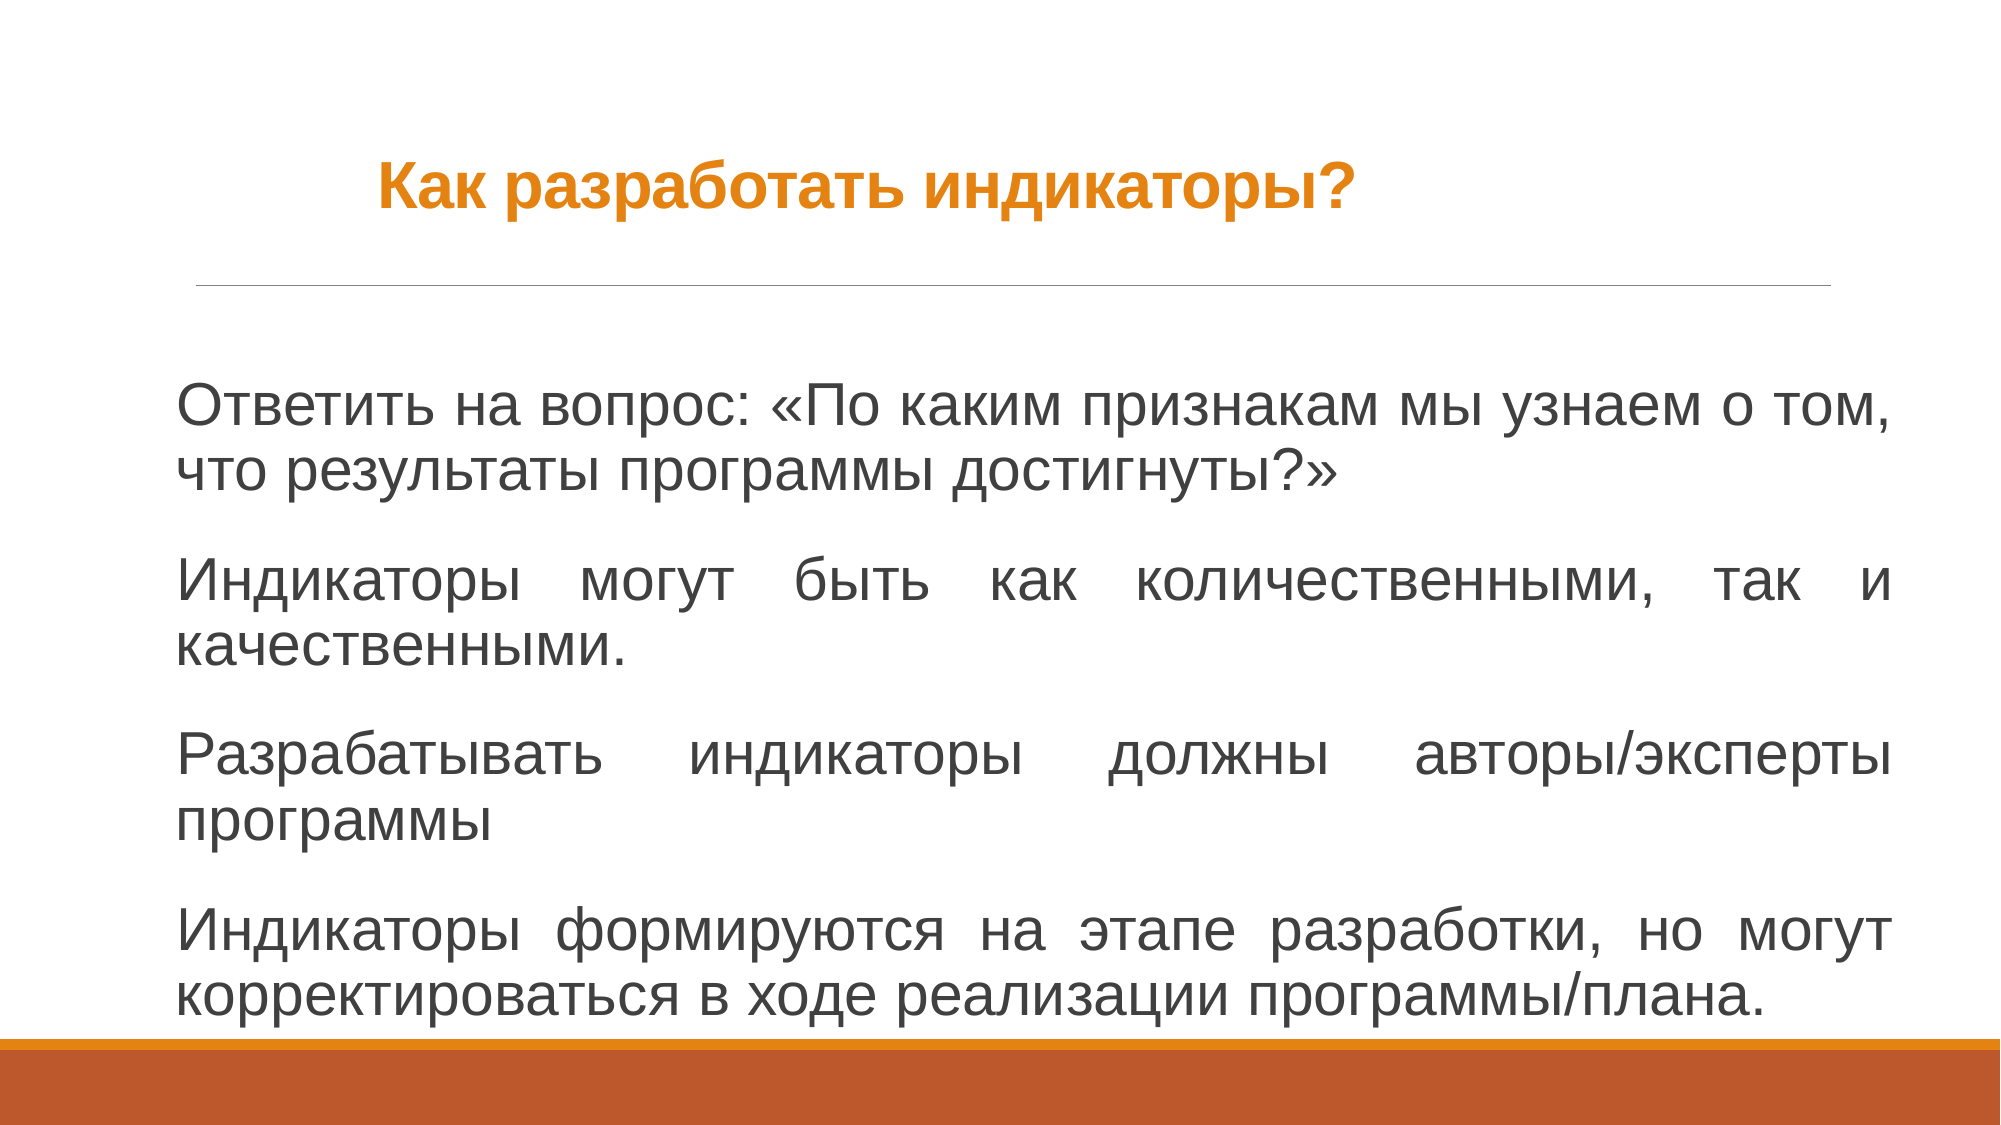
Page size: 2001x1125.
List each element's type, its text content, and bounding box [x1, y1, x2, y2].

title Как разработать индикаторы? [362, 42, 1638, 231]
list Ответить на вопрос: «По каким признакам мы узнаем о том, что результаты программы достигнуты?» Индикаторы могут быть как количественными, так и качественными. Разрабатывать индикаторы должны авторы/эксперты программы Индикаторы формируются на этапе разработки, но могут корректироваться в ходе реализации программы/плана. [115, 272, 1895, 1042]
